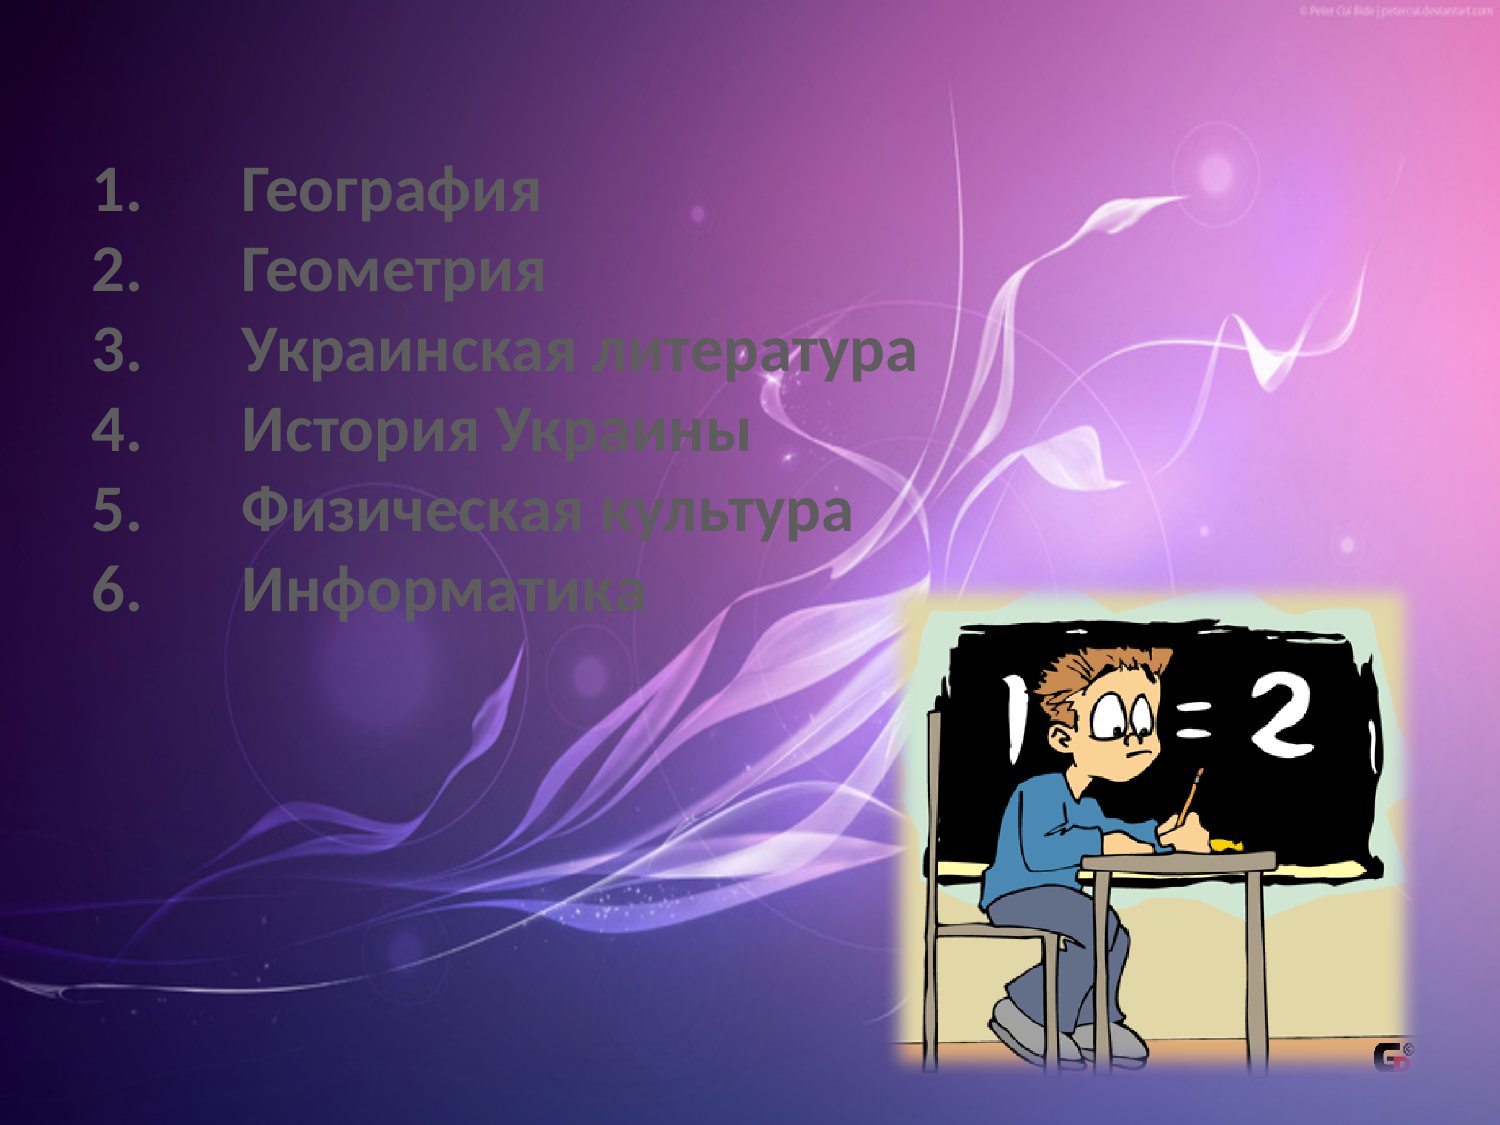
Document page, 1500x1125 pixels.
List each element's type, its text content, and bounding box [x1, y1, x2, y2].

text_box География Геометрия Украинская литература История Украины Физическая культура Информатика [76, 137, 965, 632]
picture [0, 0, 1500, 1125]
